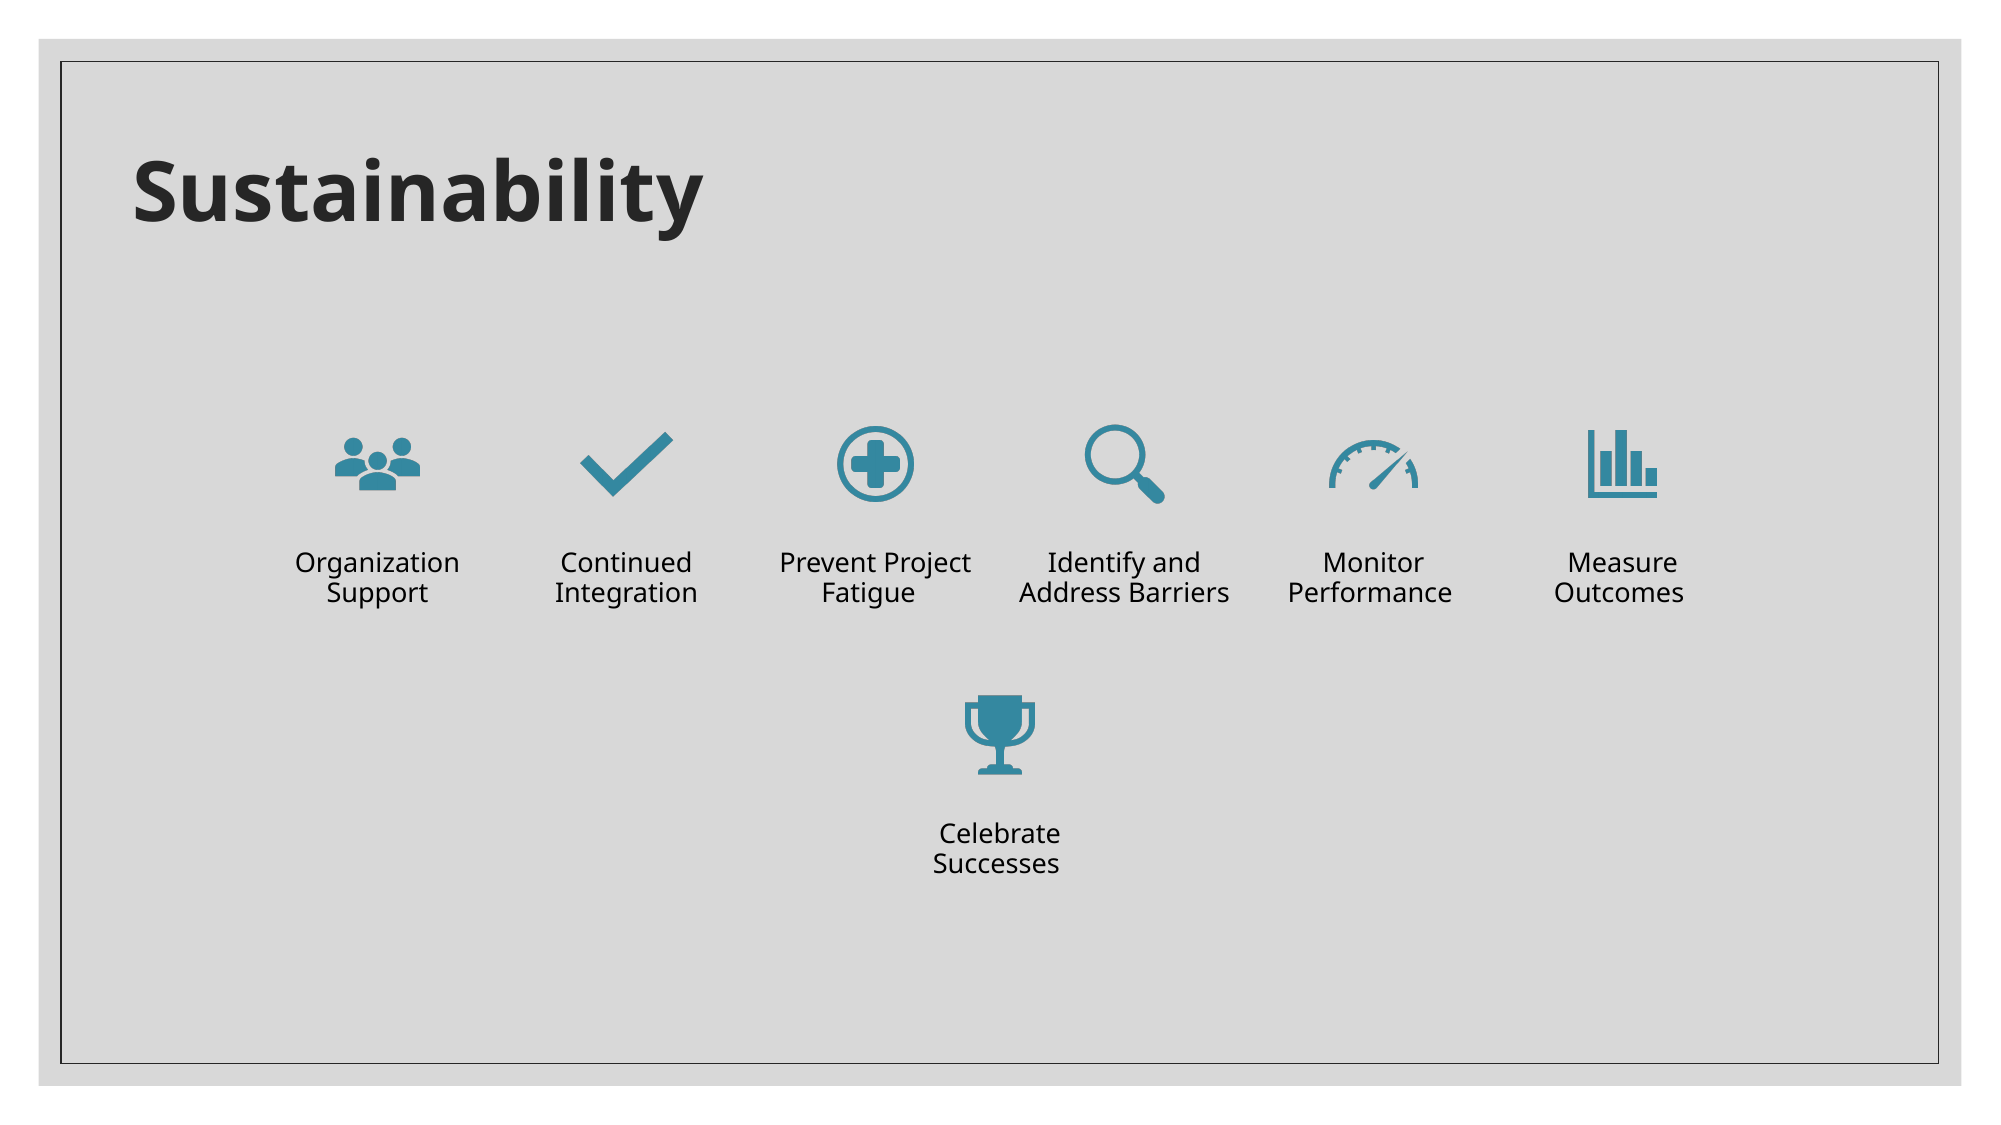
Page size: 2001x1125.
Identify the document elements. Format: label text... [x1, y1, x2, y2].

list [174, 344, 1825, 977]
title Sustainability [117, 105, 1825, 284]
